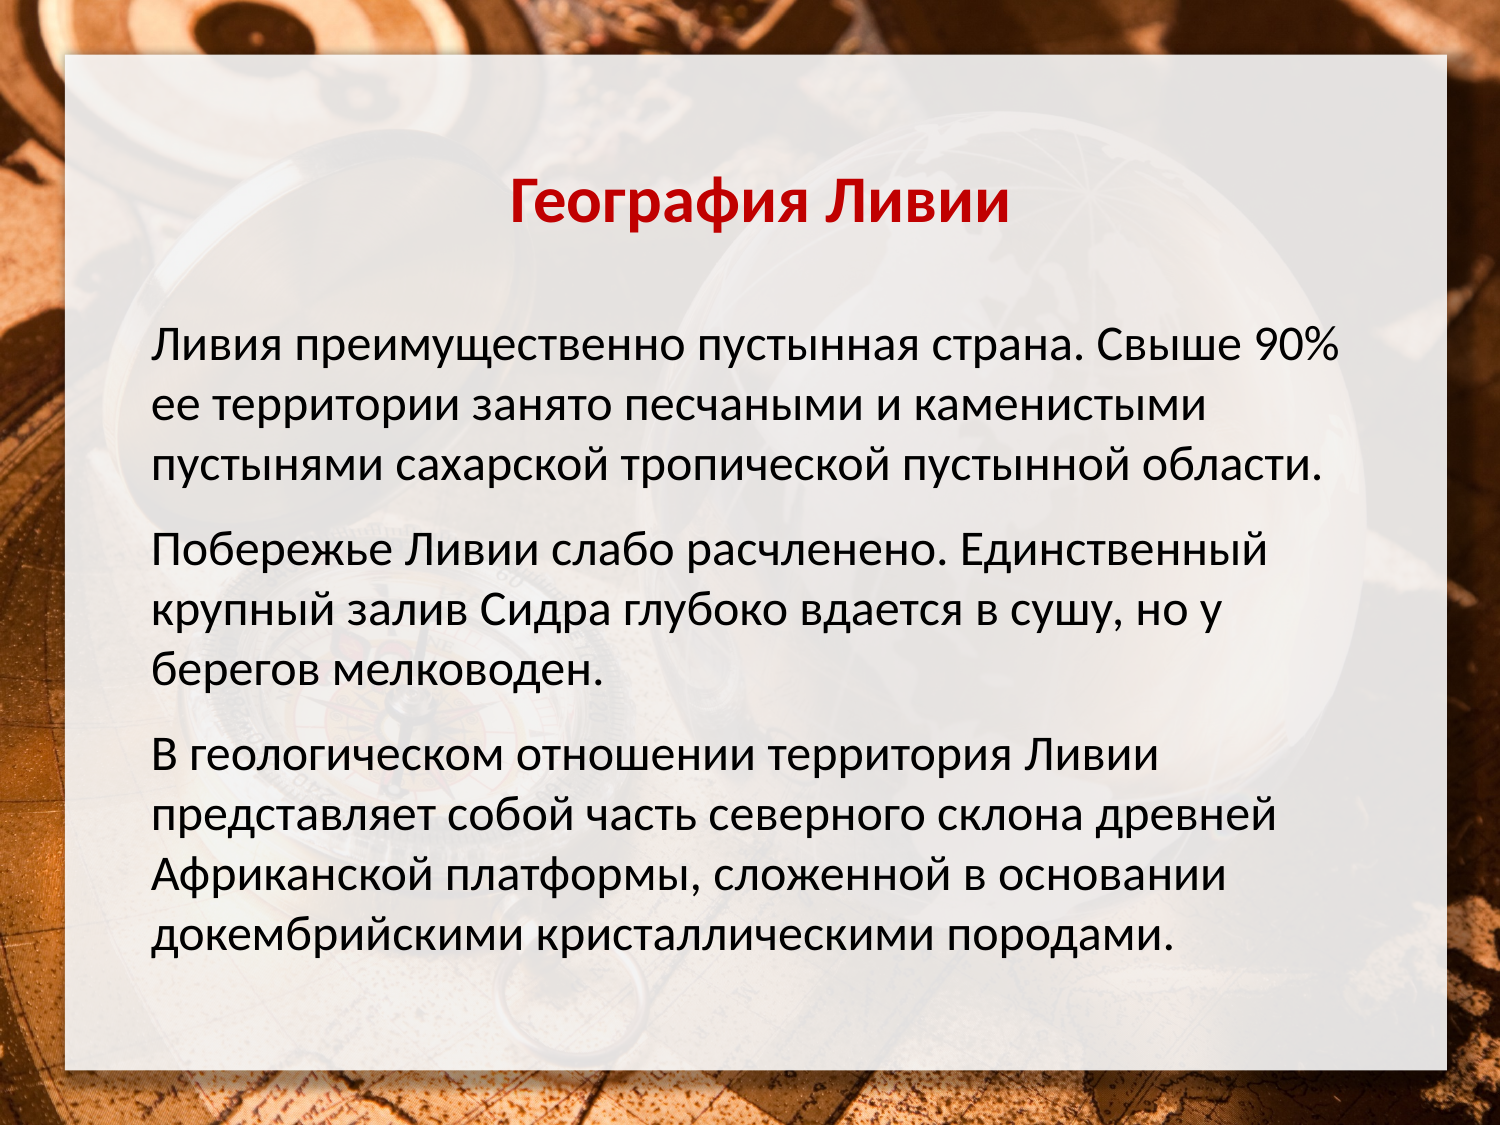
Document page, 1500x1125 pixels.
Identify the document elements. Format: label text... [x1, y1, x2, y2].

picture [0, 0, 1500, 1125]
title География Ливии [146, 101, 1377, 290]
list Ливия преимущественно пустынная страна. Свыше 90% ее территории занято песчаными и каменистыми пустынями сахарской тропической пустынной области. Побережье Ливии слабо расчленено. Единственный крупный залив Сидра глубоко вдается в сушу, но у берегов мелководен. В геологическом отношении территория Ливии представляет собой часть северного склона древней Африканской платформы, сложенной в основании докембрийскими кристаллическими породами. [135, 302, 1389, 1000]
